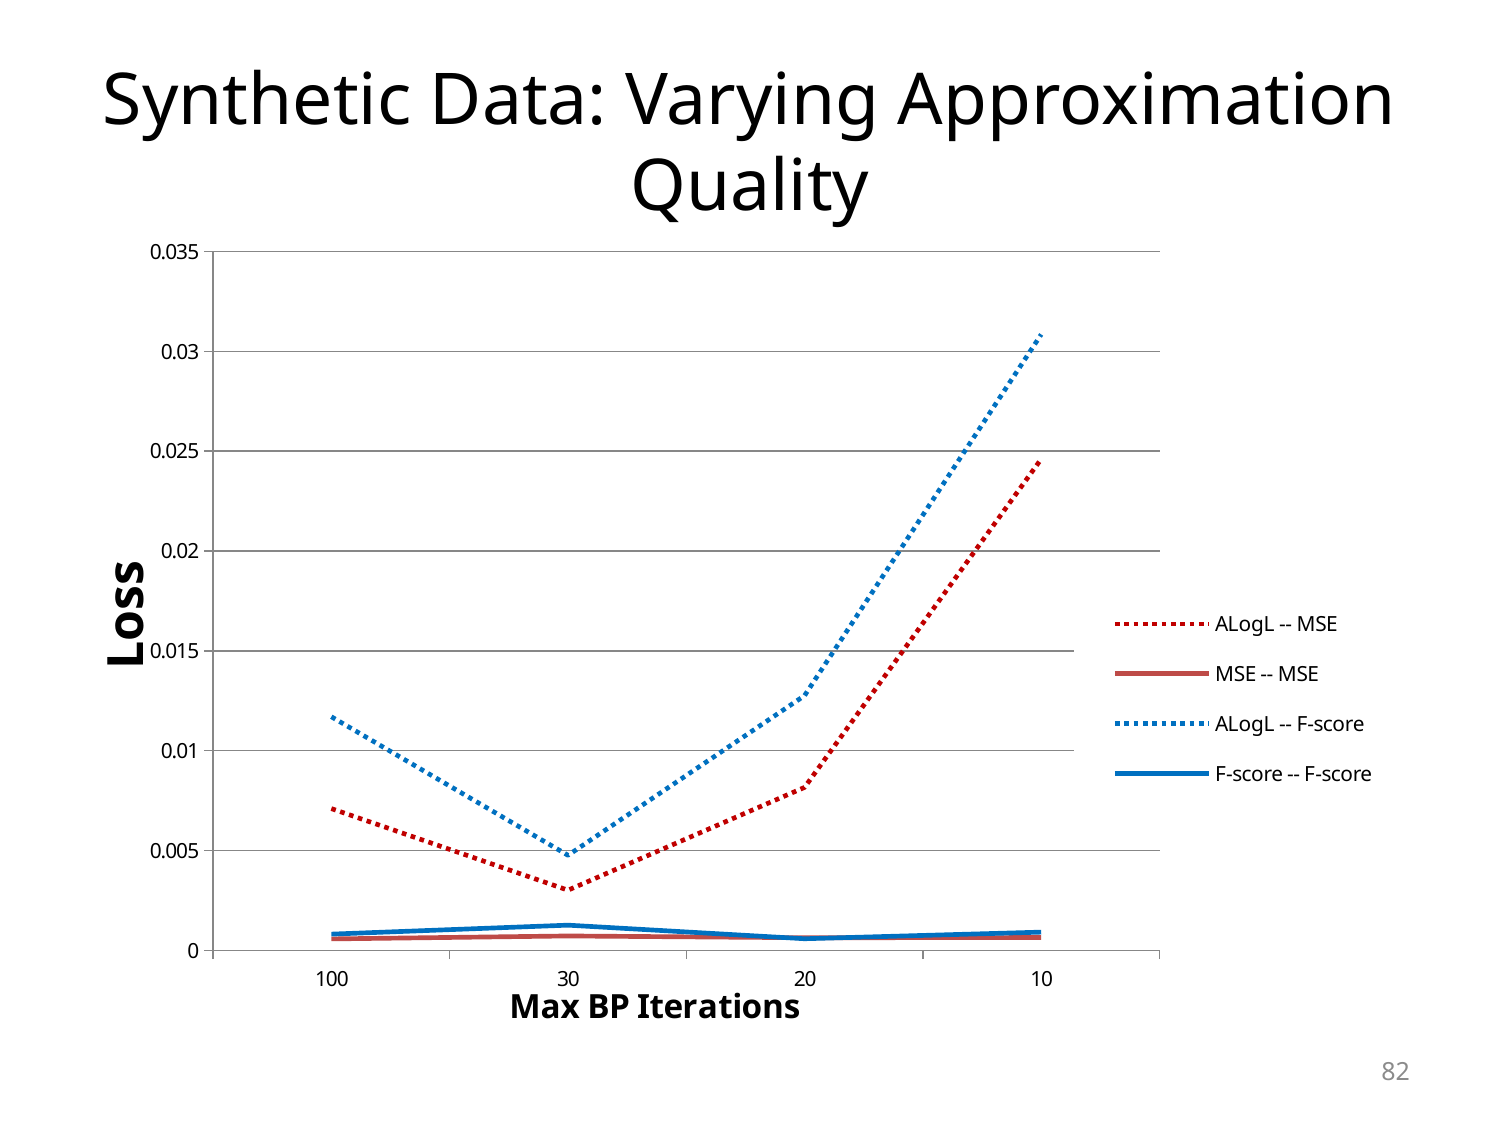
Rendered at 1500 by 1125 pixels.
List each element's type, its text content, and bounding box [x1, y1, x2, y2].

slide_number 82 [1074, 1045, 1425, 1103]
chart [74, 237, 1426, 1038]
title Synthetic Data: Varying Approximation Quality [74, 44, 1426, 233]
